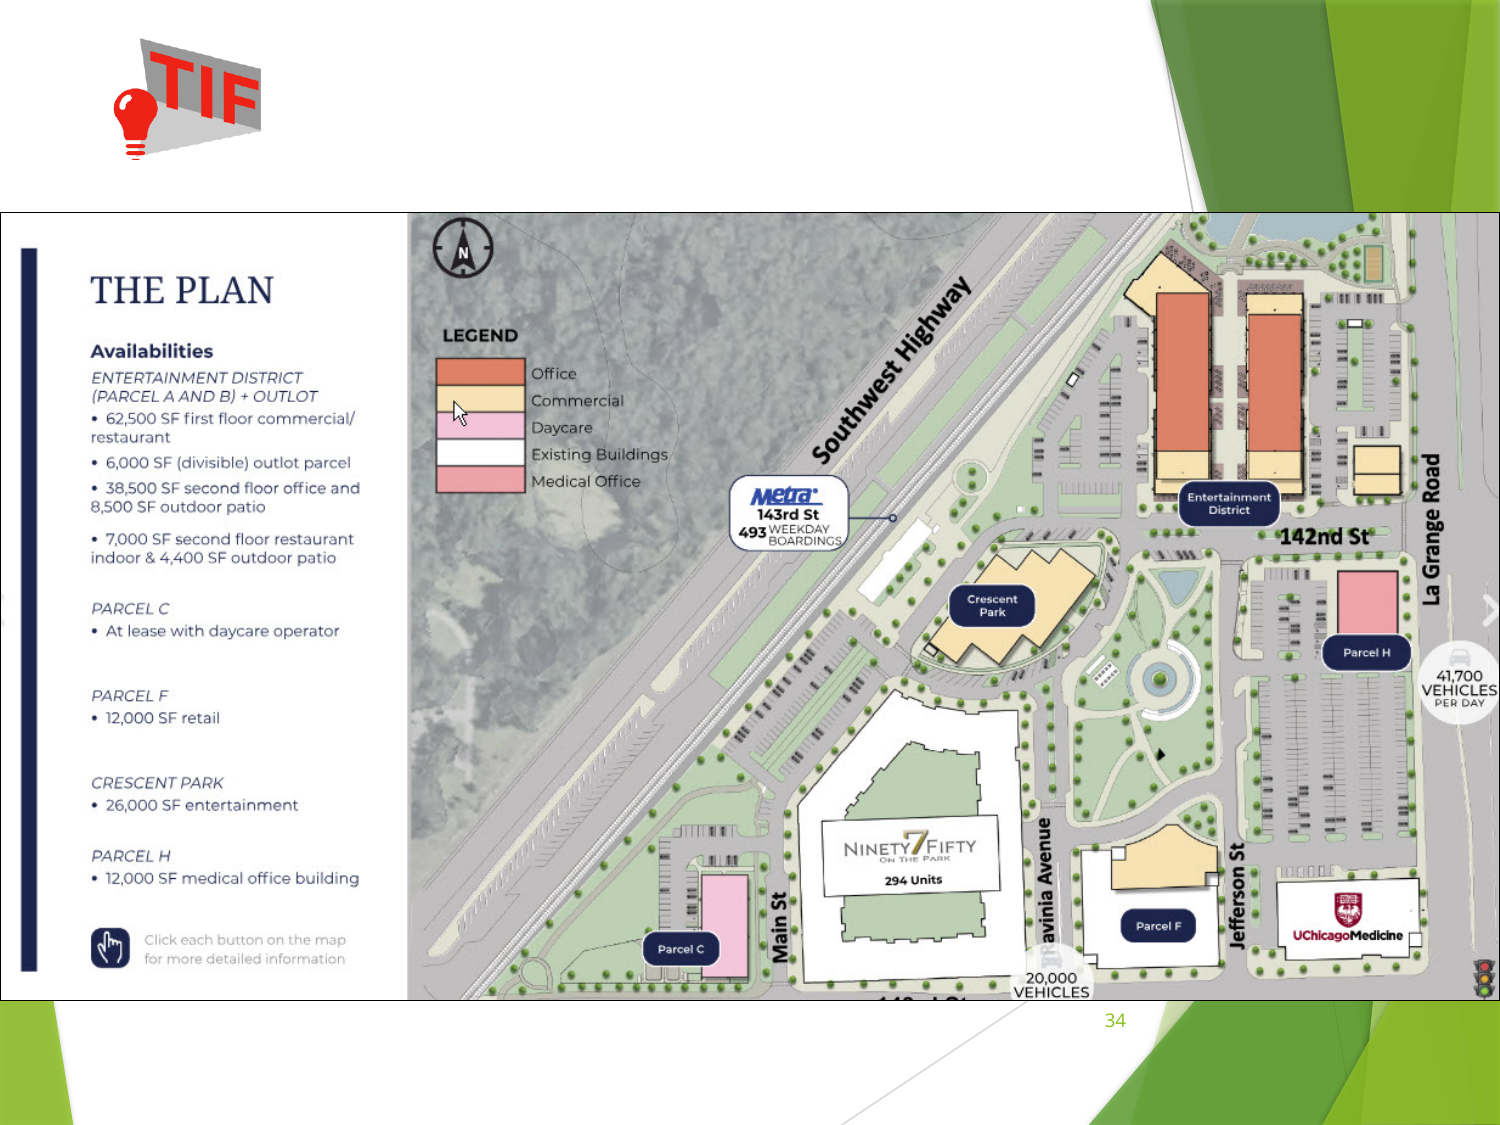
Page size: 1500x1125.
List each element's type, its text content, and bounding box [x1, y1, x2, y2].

picture [0, 211, 1500, 1001]
slide_number 34 [1057, 1010, 1142, 1051]
picture [104, 27, 270, 173]
